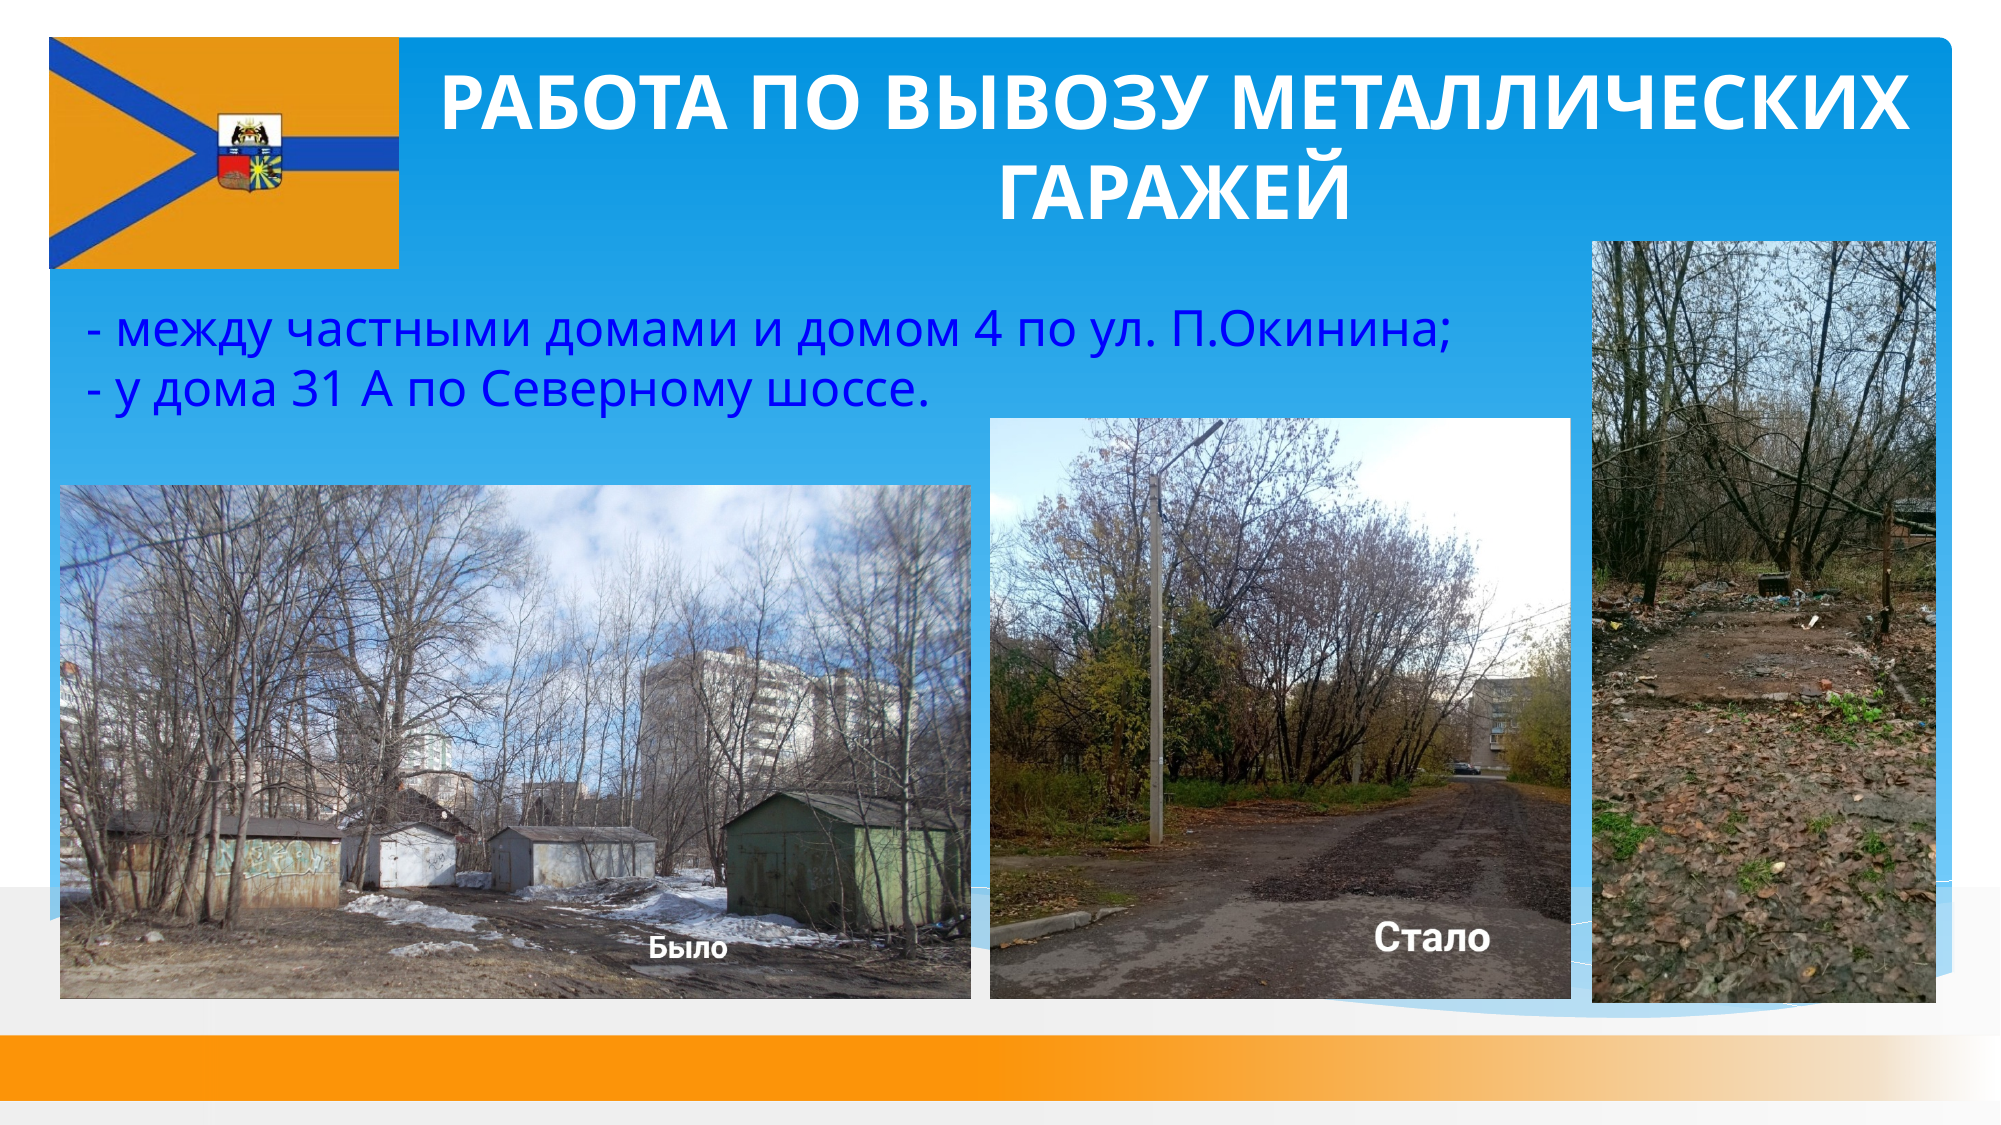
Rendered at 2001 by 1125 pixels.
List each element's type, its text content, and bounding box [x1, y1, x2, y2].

picture [0, 241, 2000, 1125]
text_box РАБОТА ПО ВЫВОЗУ МЕТАЛЛИЧЕСКИХ ГАРАЖЕЙ [405, 47, 1946, 242]
picture [49, 36, 399, 269]
text_box - между частными домами и домом 4 по ул. П.Окинина; - у дома 31 А по Северному шоссе. [71, 288, 1582, 424]
